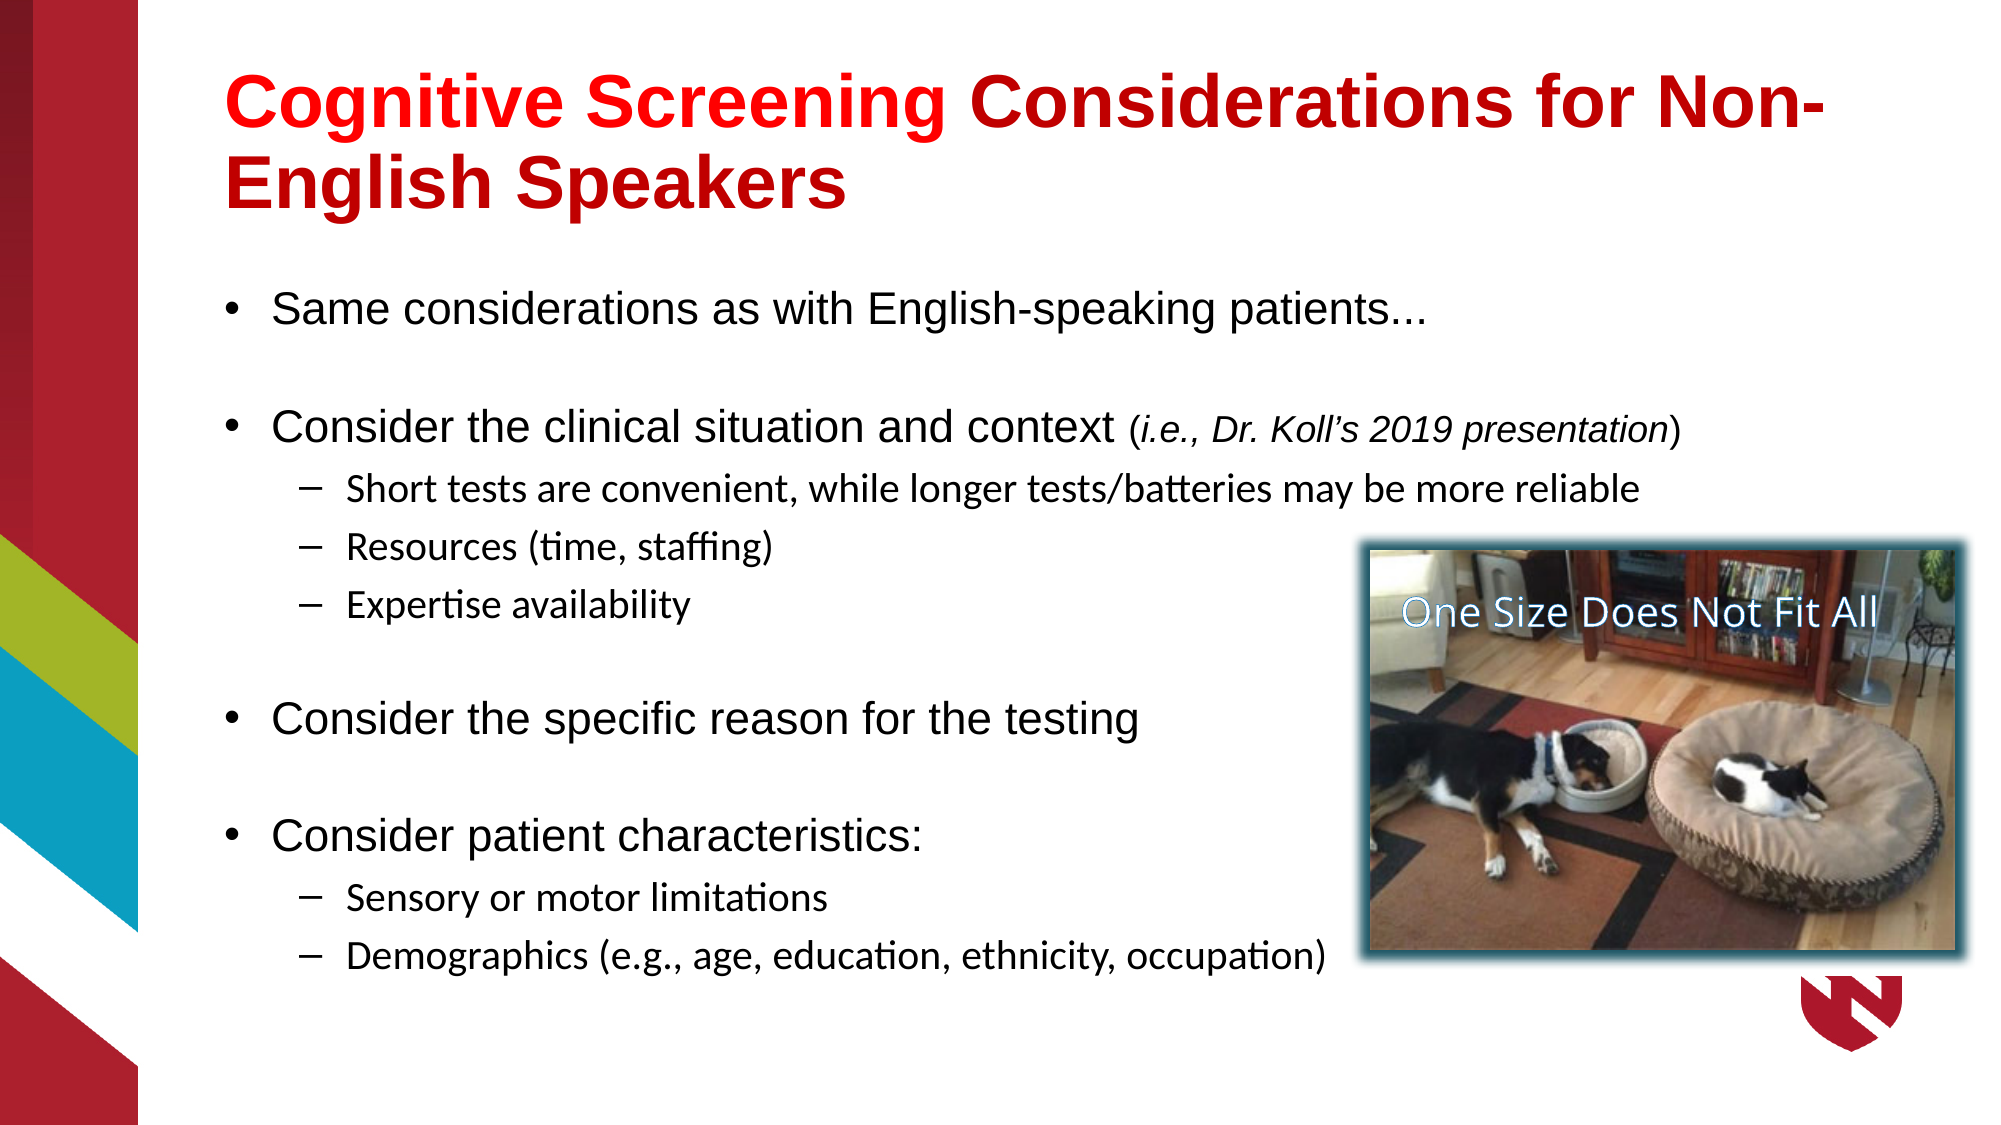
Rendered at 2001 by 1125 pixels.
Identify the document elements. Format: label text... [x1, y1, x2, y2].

title Cognitive Screening Considerations for Non-English Speakers [209, 2, 2000, 226]
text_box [1370, 550, 1955, 951]
list Same considerations as with English-speaking patients... Consider the clinical situation and context (i.e., Dr. Koll’s 2019 presentation) Short tests are convenient, while longer tests/batteries may be more reliable Resources (time, staffing) Expertise availability Consider the specific reason for the testing Consider patient characteristics: Sensory or motor limitations Demographics (e.g., age, education, ethnicity, occupation) [209, 277, 1909, 1100]
picture [0, 0, 2000, 1125]
